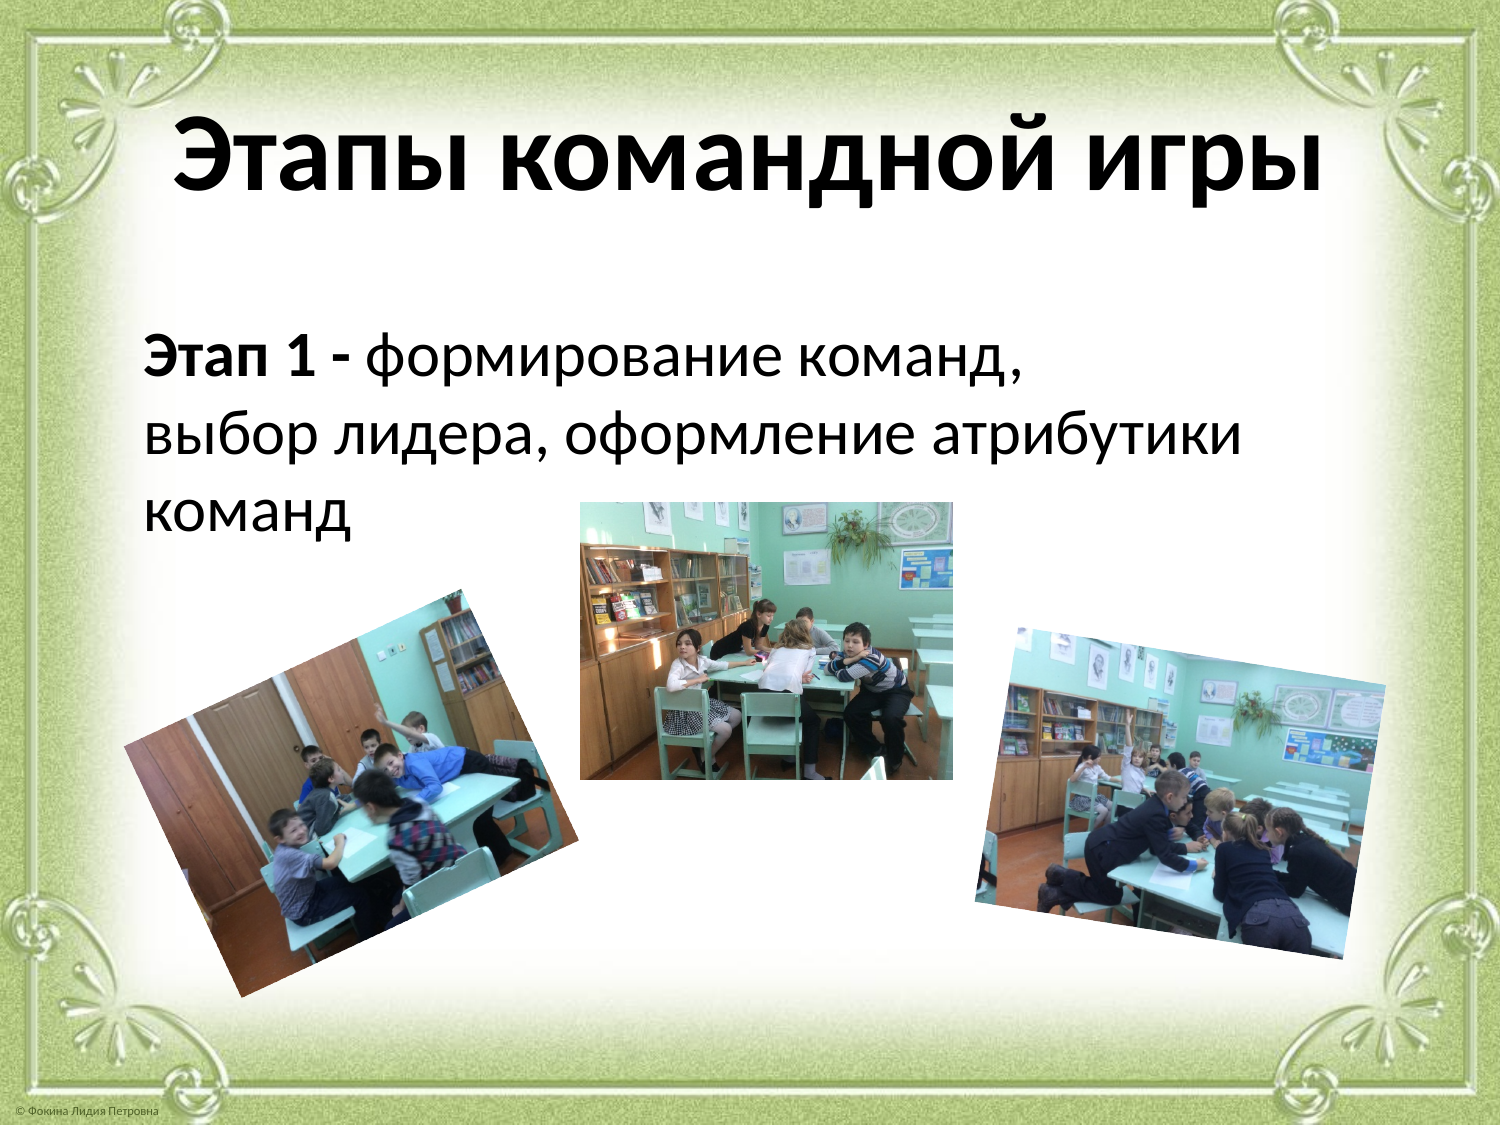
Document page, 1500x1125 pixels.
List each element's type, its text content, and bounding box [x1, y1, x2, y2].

picture [0, 0, 1500, 1125]
title Этапы командной игры [75, 58, 1425, 233]
text_box Этап 1 - формирование команд, выбор лидера, оформление атрибутики команд [128, 304, 1454, 552]
